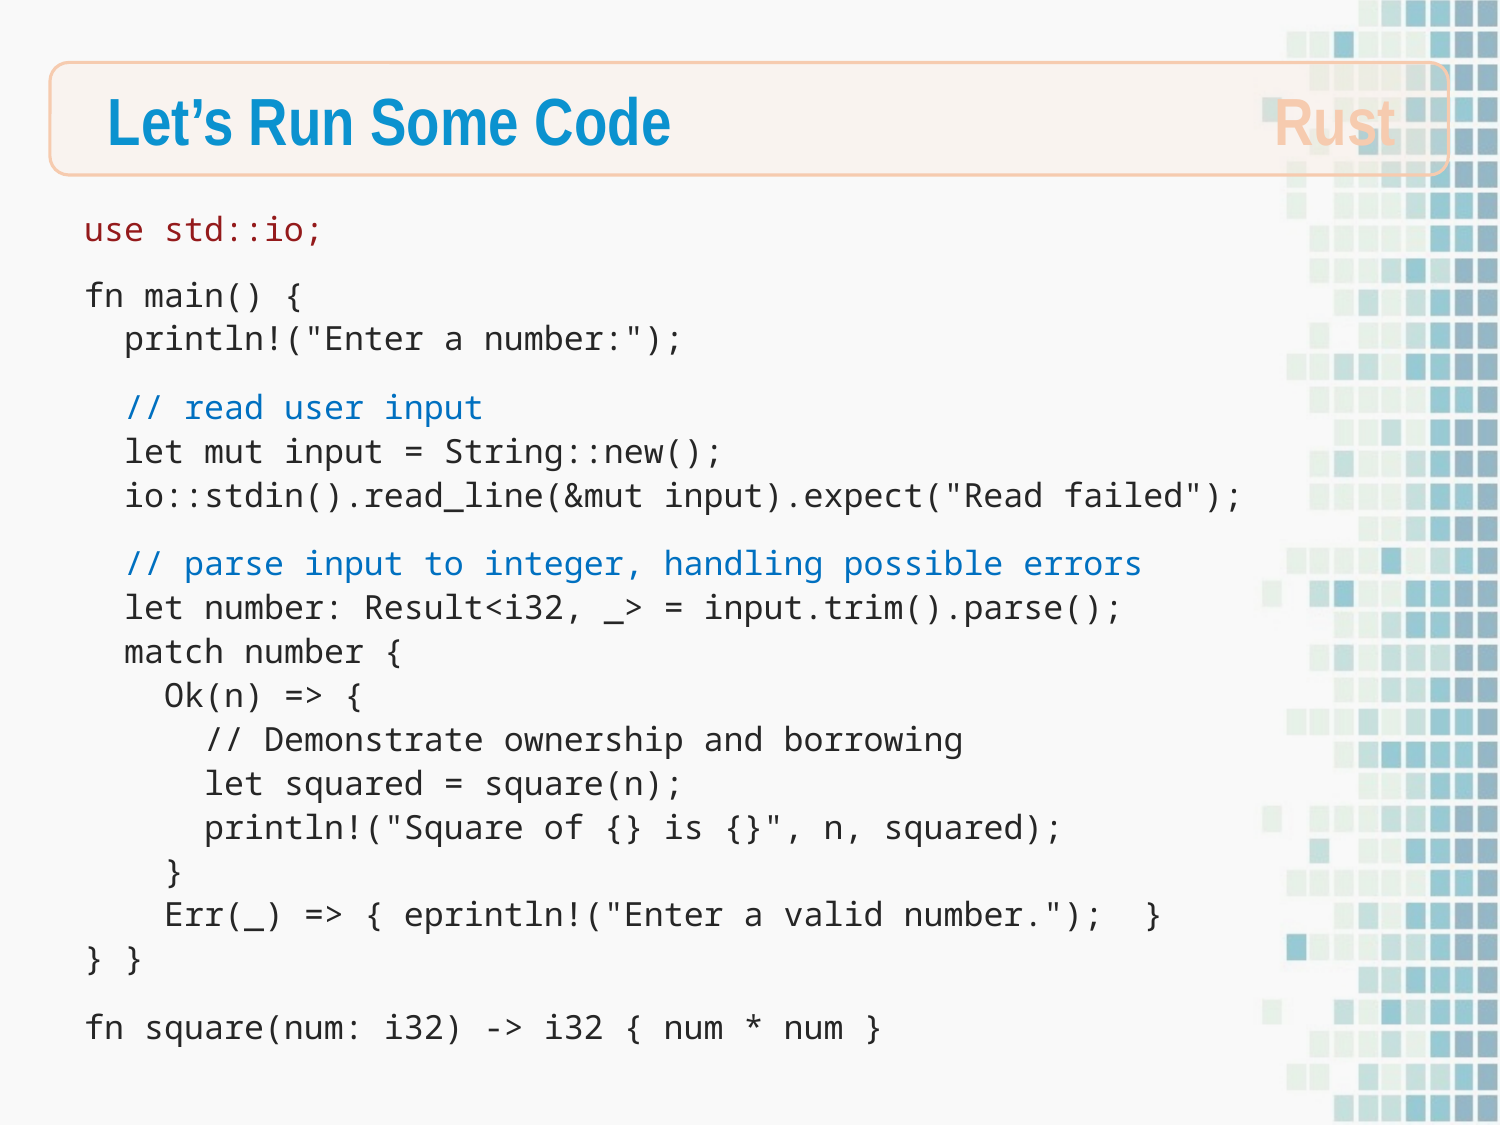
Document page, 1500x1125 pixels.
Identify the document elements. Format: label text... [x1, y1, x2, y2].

text_box Rust [1241, 62, 1447, 175]
picture [0, 0, 1500, 1125]
text_box [48, 61, 1436, 177]
list Let’s Run Some Code [75, 62, 1241, 175]
text_box use std::io; fn main() { println!("Enter a number:"); // read user input let mut input = String::new(); io::stdin().read_line(&mut input).expect("Read failed"); // parse input to integer, handling possible errors let number: Result<i32, _> = input.trim().parse(); match number { Ok(n) => { // Demonstrate ownership and borrowing let squared = square(n); println!("Square of {} is {}", n, squared); } Err(_) => { eprintln!("Enter a valid number."); } } } fn square(num: i32) -> i32 { num * num } [54, 200, 1363, 1050]
